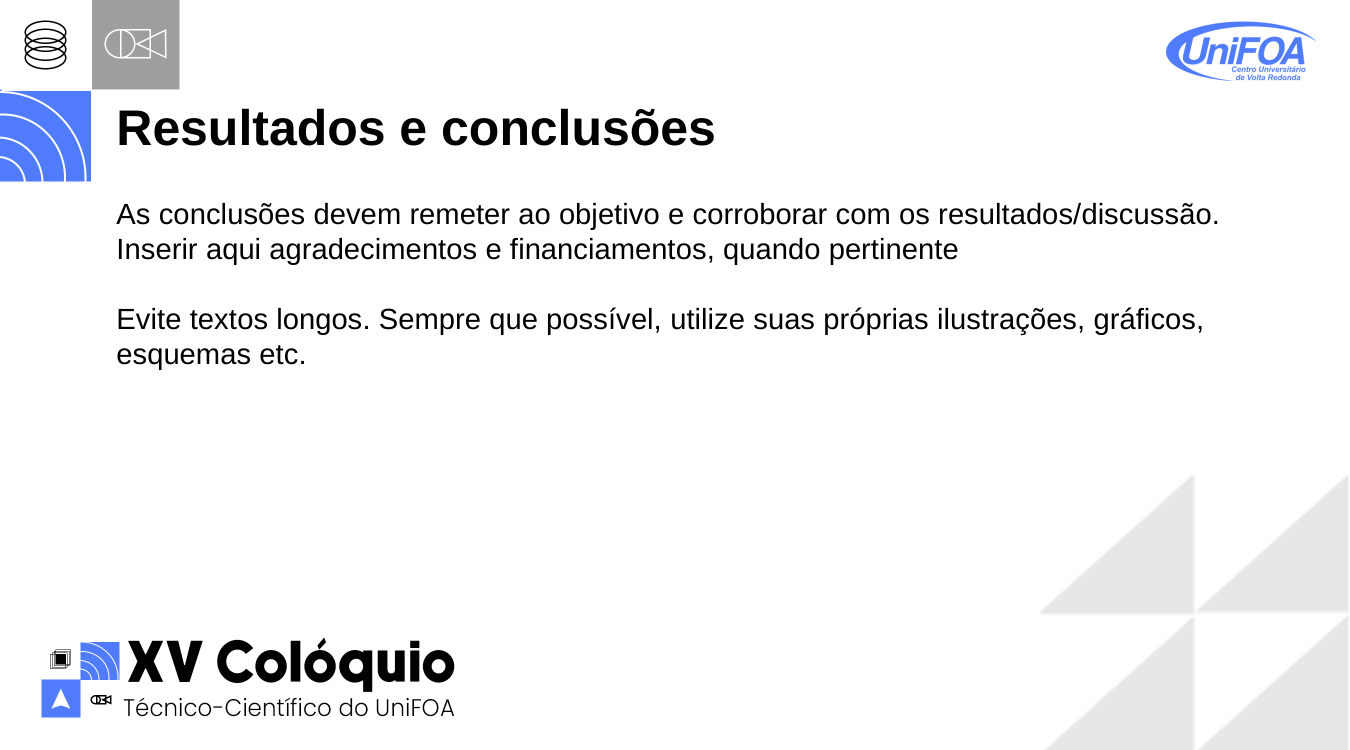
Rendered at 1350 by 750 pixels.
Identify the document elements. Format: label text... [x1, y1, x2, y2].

picture [0, 0, 1350, 750]
text_box As conclusões devem remeter ao objetivo e corroborar com os resultados/discussão. Inserir aqui agradecimentos e financiamentos, quando pertinente Evite textos longos. Sempre que possível, utilize suas próprias ilustrações, gráficos, esquemas etc. [101, 187, 1239, 378]
text_box Resultados e conclusões [101, 88, 1350, 164]
